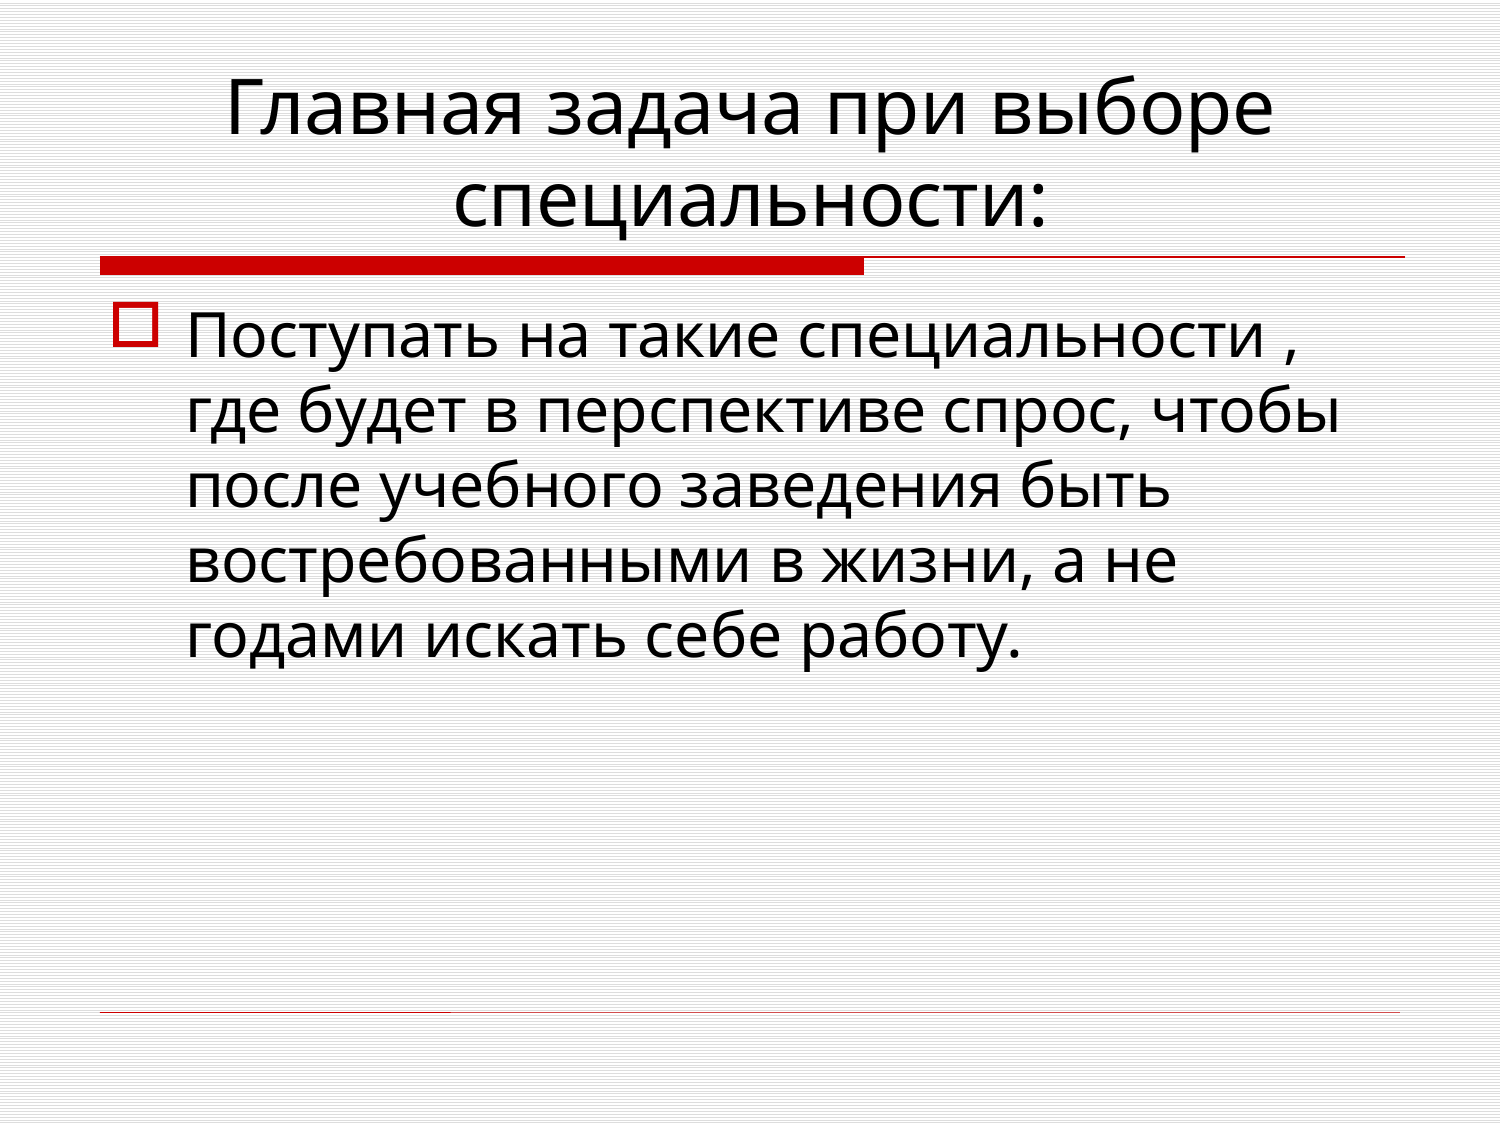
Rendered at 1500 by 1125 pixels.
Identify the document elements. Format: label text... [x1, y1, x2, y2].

title Главная задача при выборе специальности: [93, 49, 1407, 250]
list Поступать на такие специальности , где будет в перспективе спрос, чтобы после учебного заведения быть востребованными в жизни, а не годами искать себе работу. [92, 287, 1406, 988]
